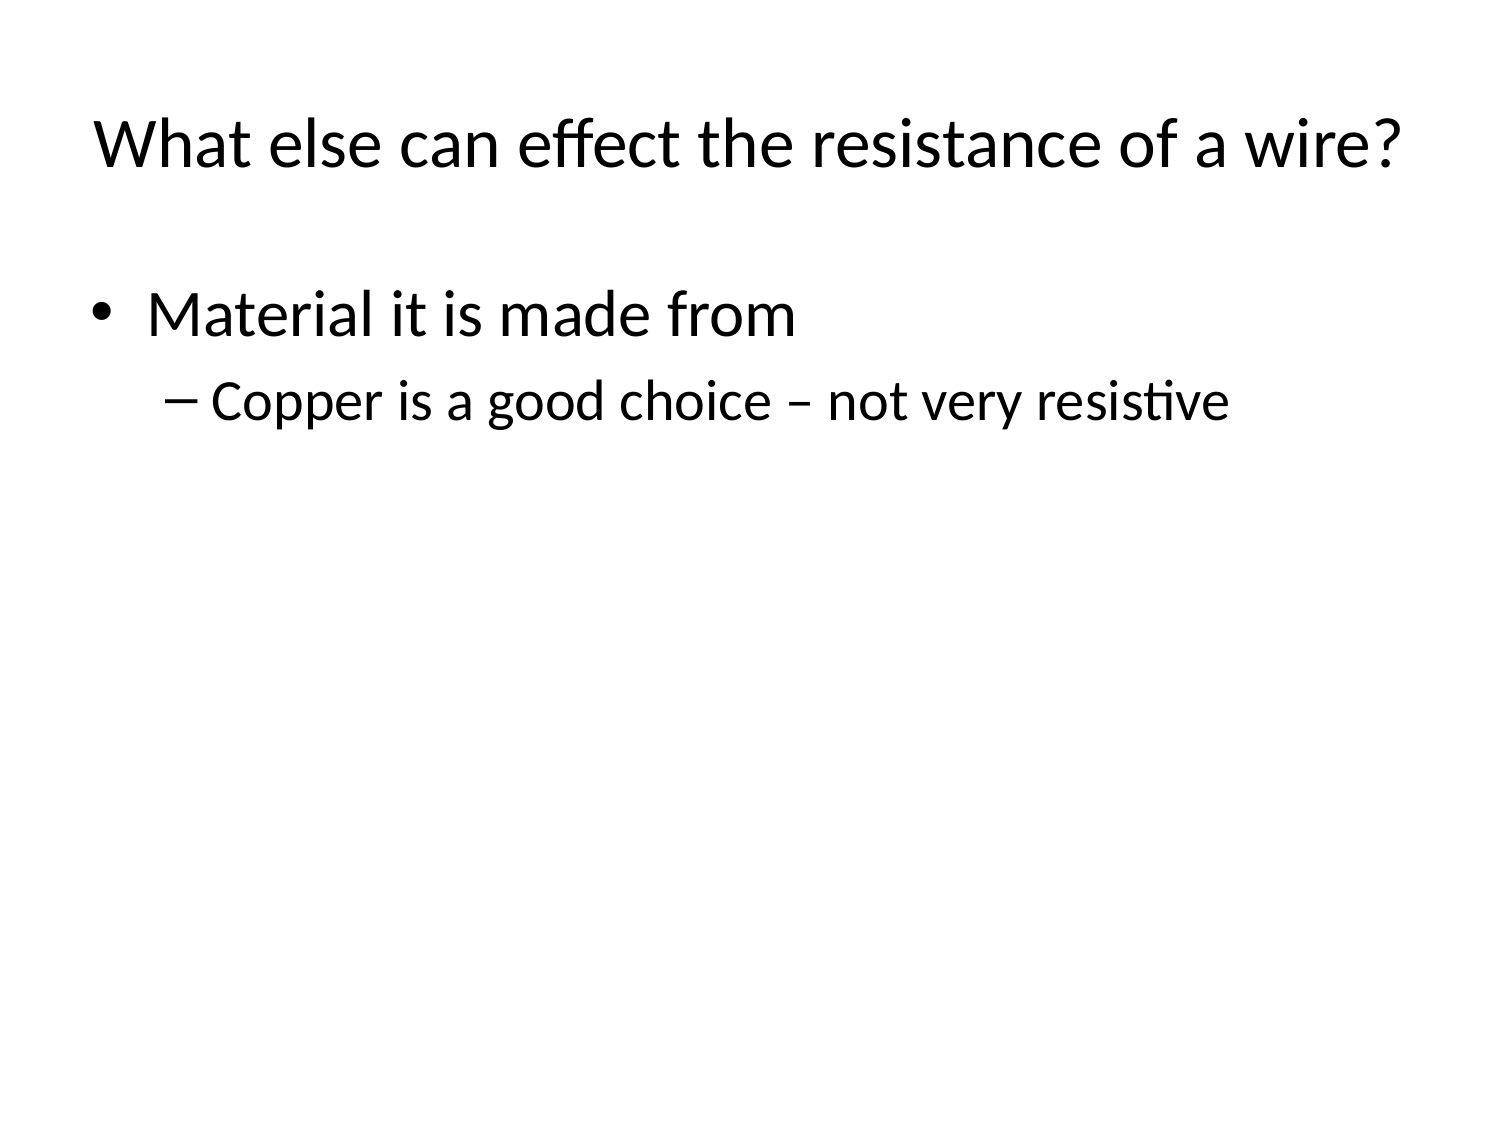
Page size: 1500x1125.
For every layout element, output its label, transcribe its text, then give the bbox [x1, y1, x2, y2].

title What else can effect the resistance of a wire? [75, 45, 1425, 233]
list Material it is made from Copper is a good choice – not very resistive [75, 262, 1425, 1005]
